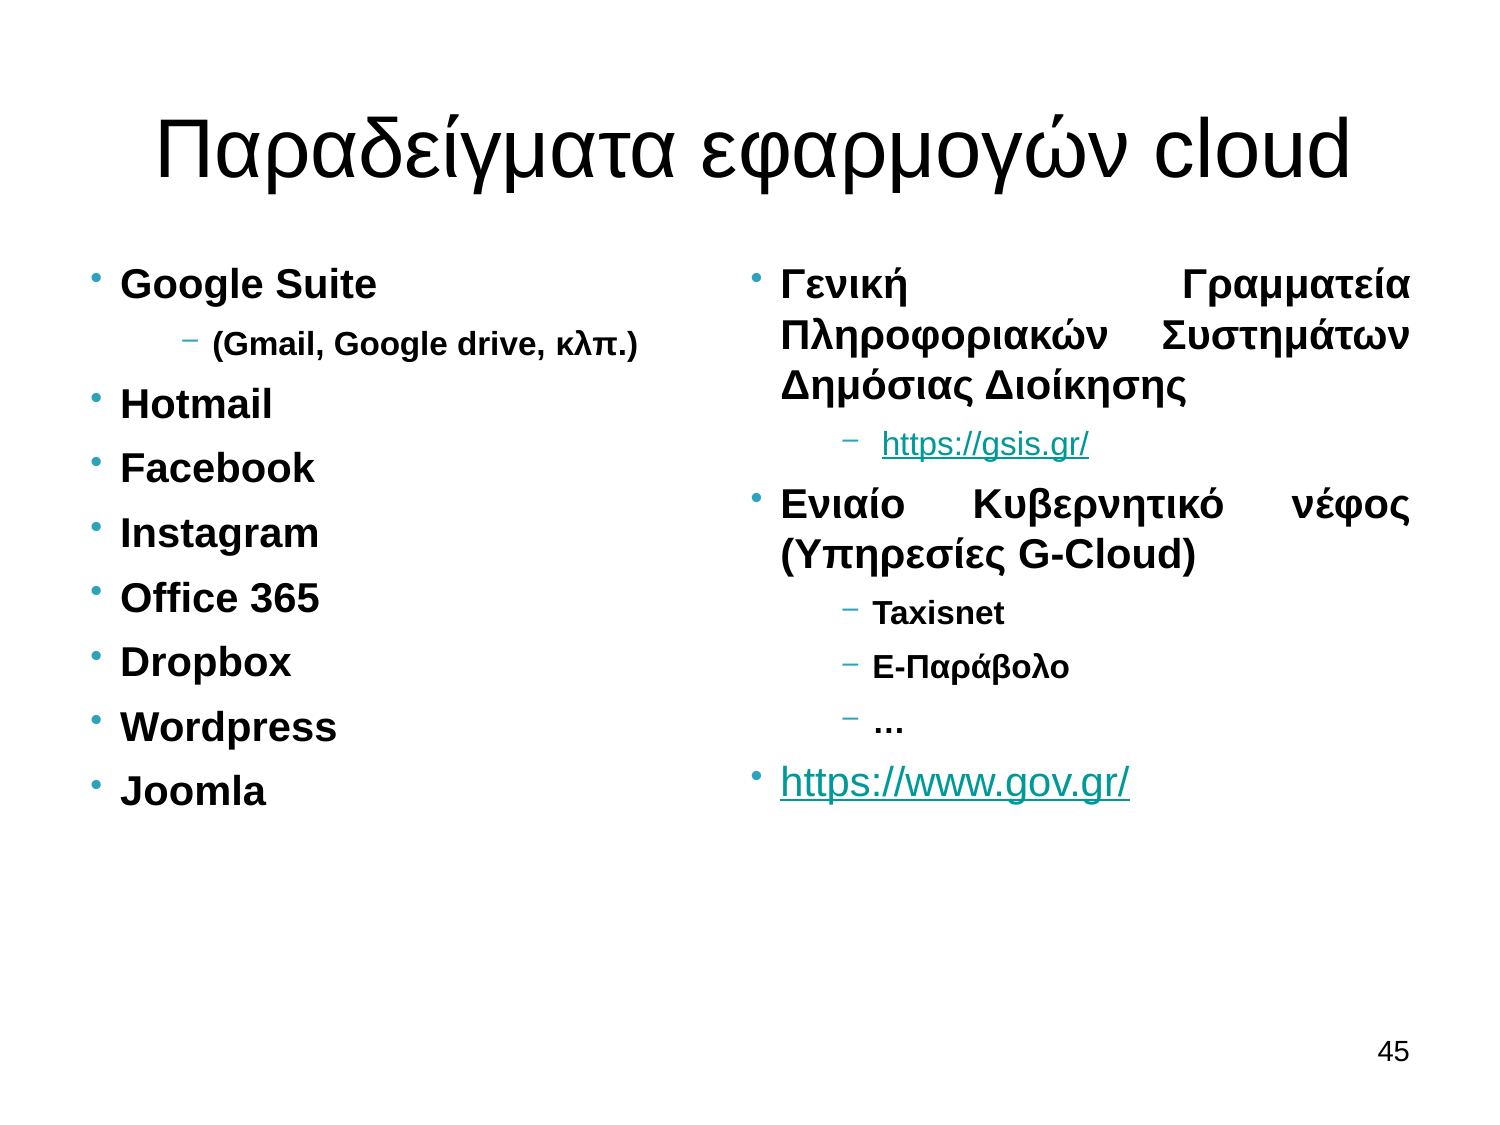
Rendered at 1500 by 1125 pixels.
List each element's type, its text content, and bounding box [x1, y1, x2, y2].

slide_number 45 [1074, 1024, 1425, 1103]
text_box Παραδείγματα εφαρμογών cloud [78, 62, 1429, 225]
text_box Google Suite (Gmail, Google drive, κλπ.) Hotmail Facebook Instagram Office 365 Dropbox Wordpress Joomla Γενική Γραμματεία Πληροφοριακών Συστημάτων Δημόσιας Διοίκησης https://gsis.gr/ Ενιαίο Κυβερνητικό νέφος (Υπηρεσίες G-Cloud) Taxisnet E-Παράβολο … https://www.gov.gr/ [75, 249, 1426, 960]
